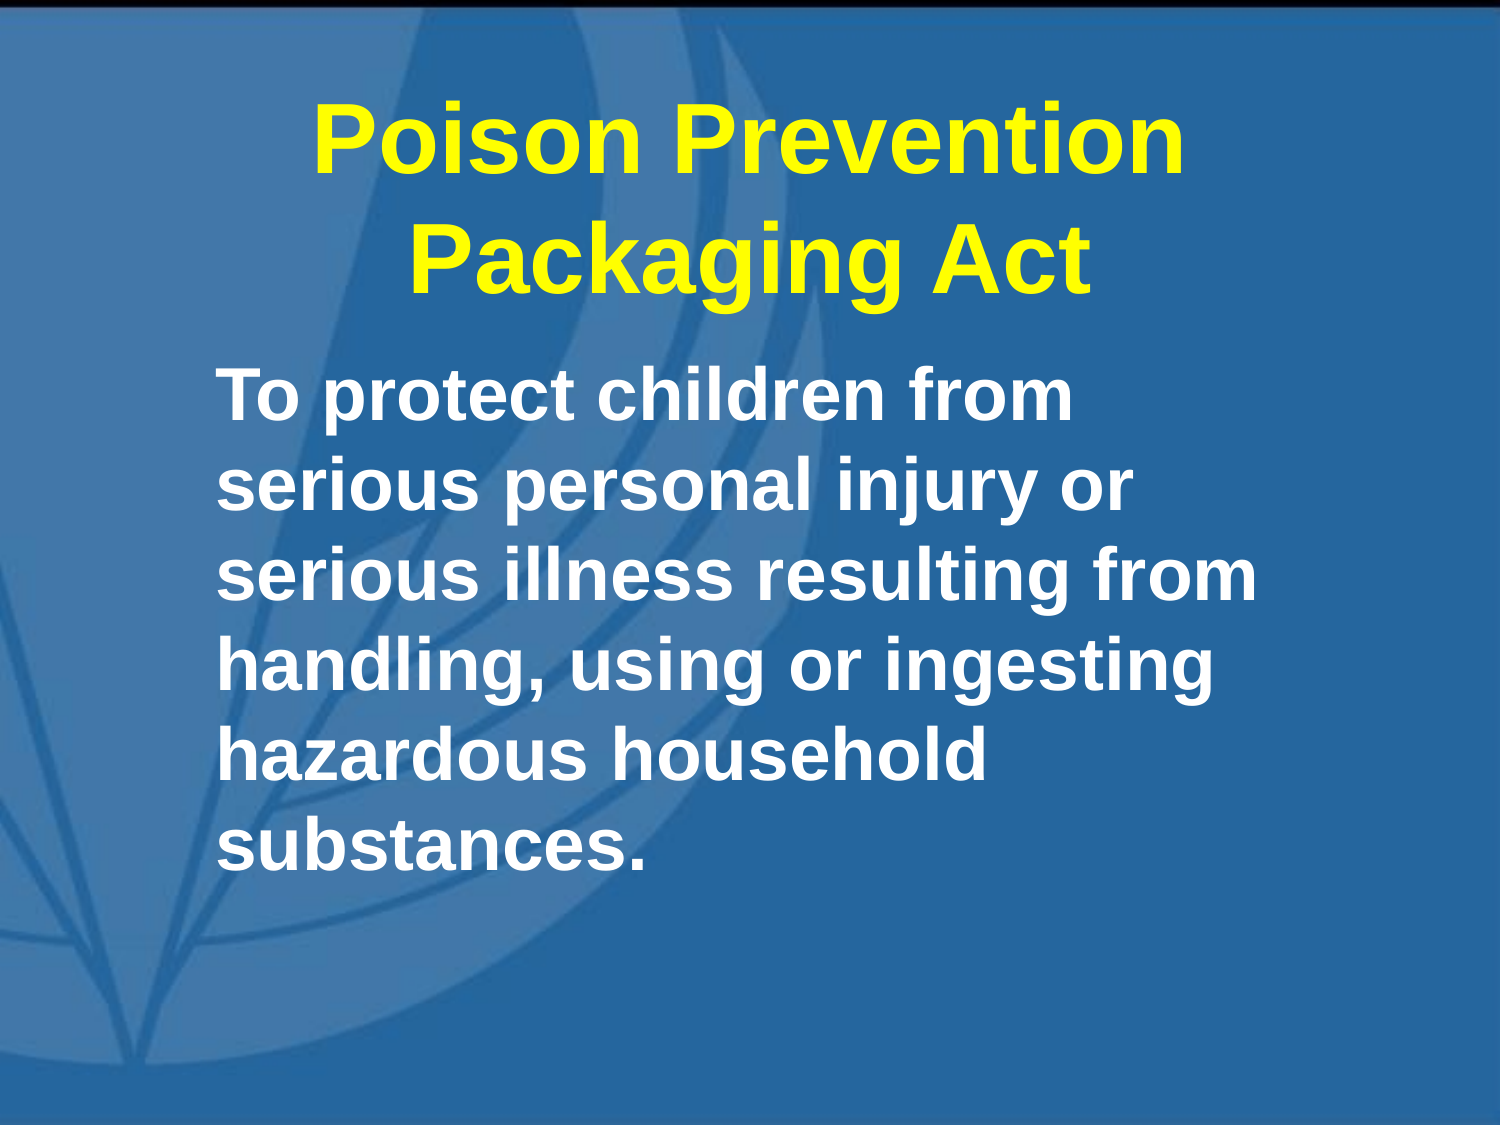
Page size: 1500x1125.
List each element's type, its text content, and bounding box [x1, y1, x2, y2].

title Poison Prevention Packaging Act [112, 99, 1388, 288]
list To protect children from serious personal injury or serious illness resulting from handling, using or ingesting hazardous household substances. [199, 337, 1301, 1051]
picture [0, 0, 1500, 1125]
